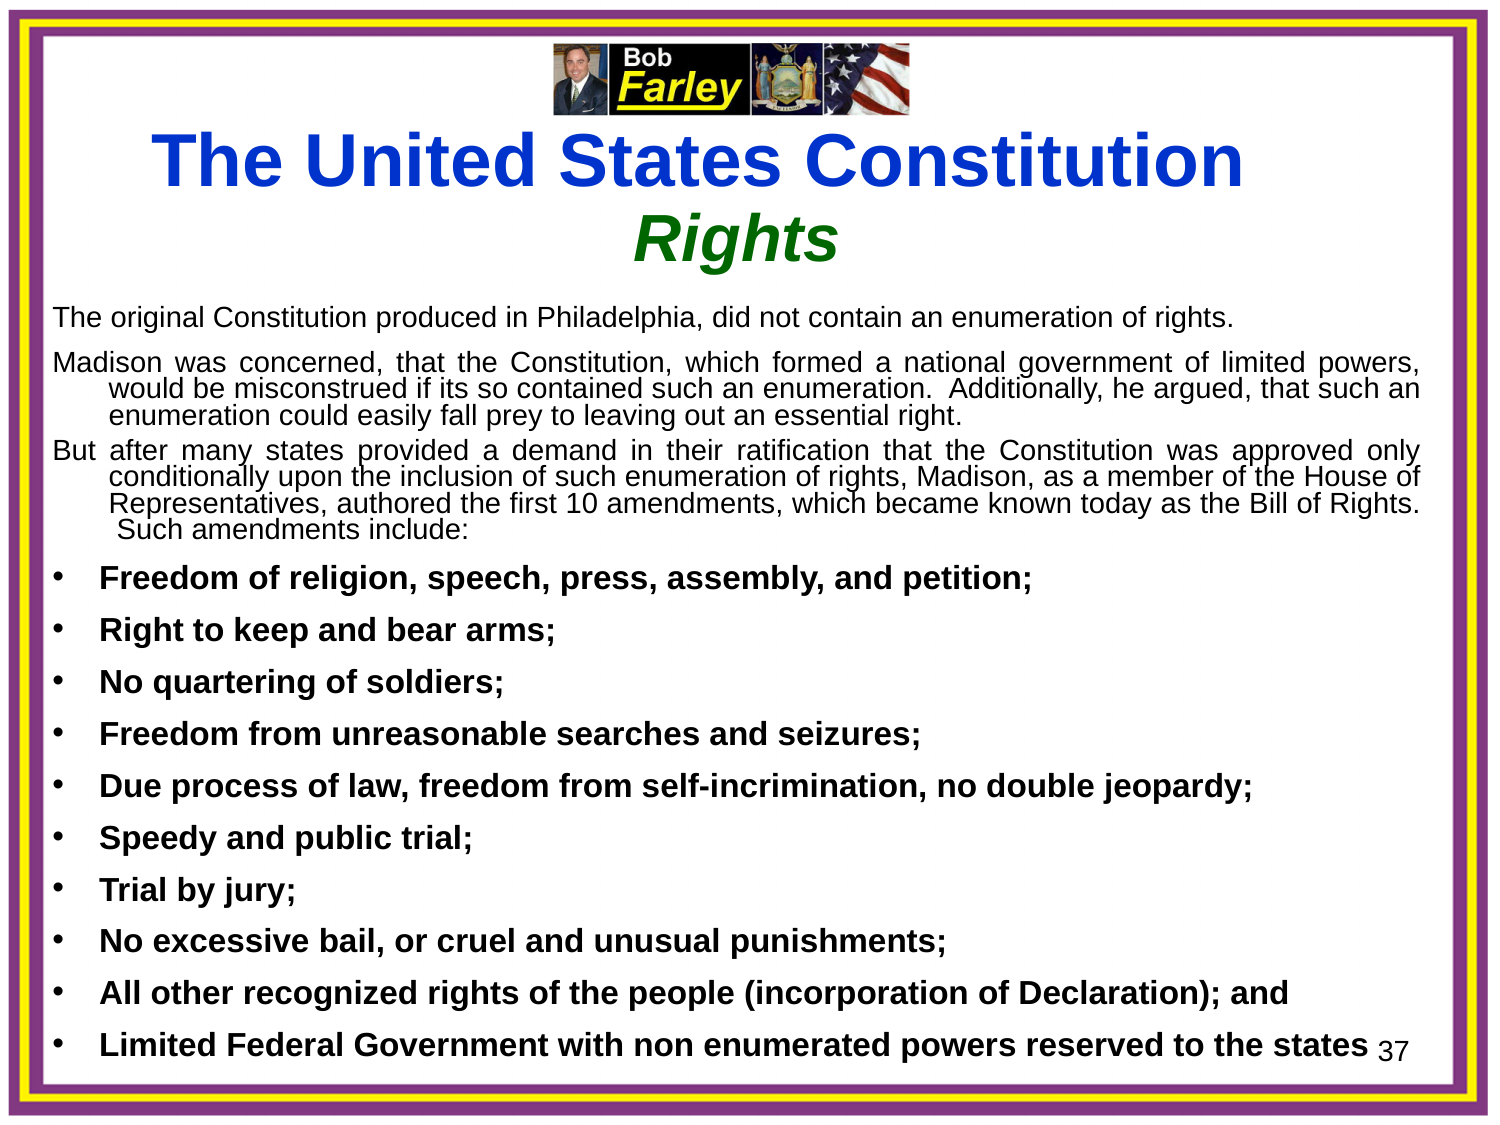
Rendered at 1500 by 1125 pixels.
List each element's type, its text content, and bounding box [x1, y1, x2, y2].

slide_number 37 [1074, 1024, 1426, 1103]
picture [0, 0, 1500, 1125]
text_box The United States Constitution Rights The original Constitution produced in Philadelphia, did not contain an enumeration of rights. Madison was concerned, that the Constitution, which formed a national government of limited powers, would be misconstrued if its so contained such an enumeration. Additionally, he argued, that such an enumeration could easily fall prey to leaving out an essential right. But after many states provided a demand in their ratification that the Constitution was approved only conditionally upon the inclusion of such enumeration of rights, Madison, as a member of the House of Representatives, authored the first 10 amendments, which became known today as the Bill of Rights. Such amendments include: Freedom of religion, speech, press, assembly, and petition; Right to keep and bear arms; No quartering of soldiers; Freedom from unreasonable searches and seizures; Due process of law, freedom from self-incrimination, no double jeopardy; Speedy and public trial; Trial by jury; No excessive bail, or cruel and unusual punishments; All other recognized rights of the people (incorporation of Declaration); and Limited Federal Government with non enumerated powers reserved to the states [37, 124, 1438, 1100]
